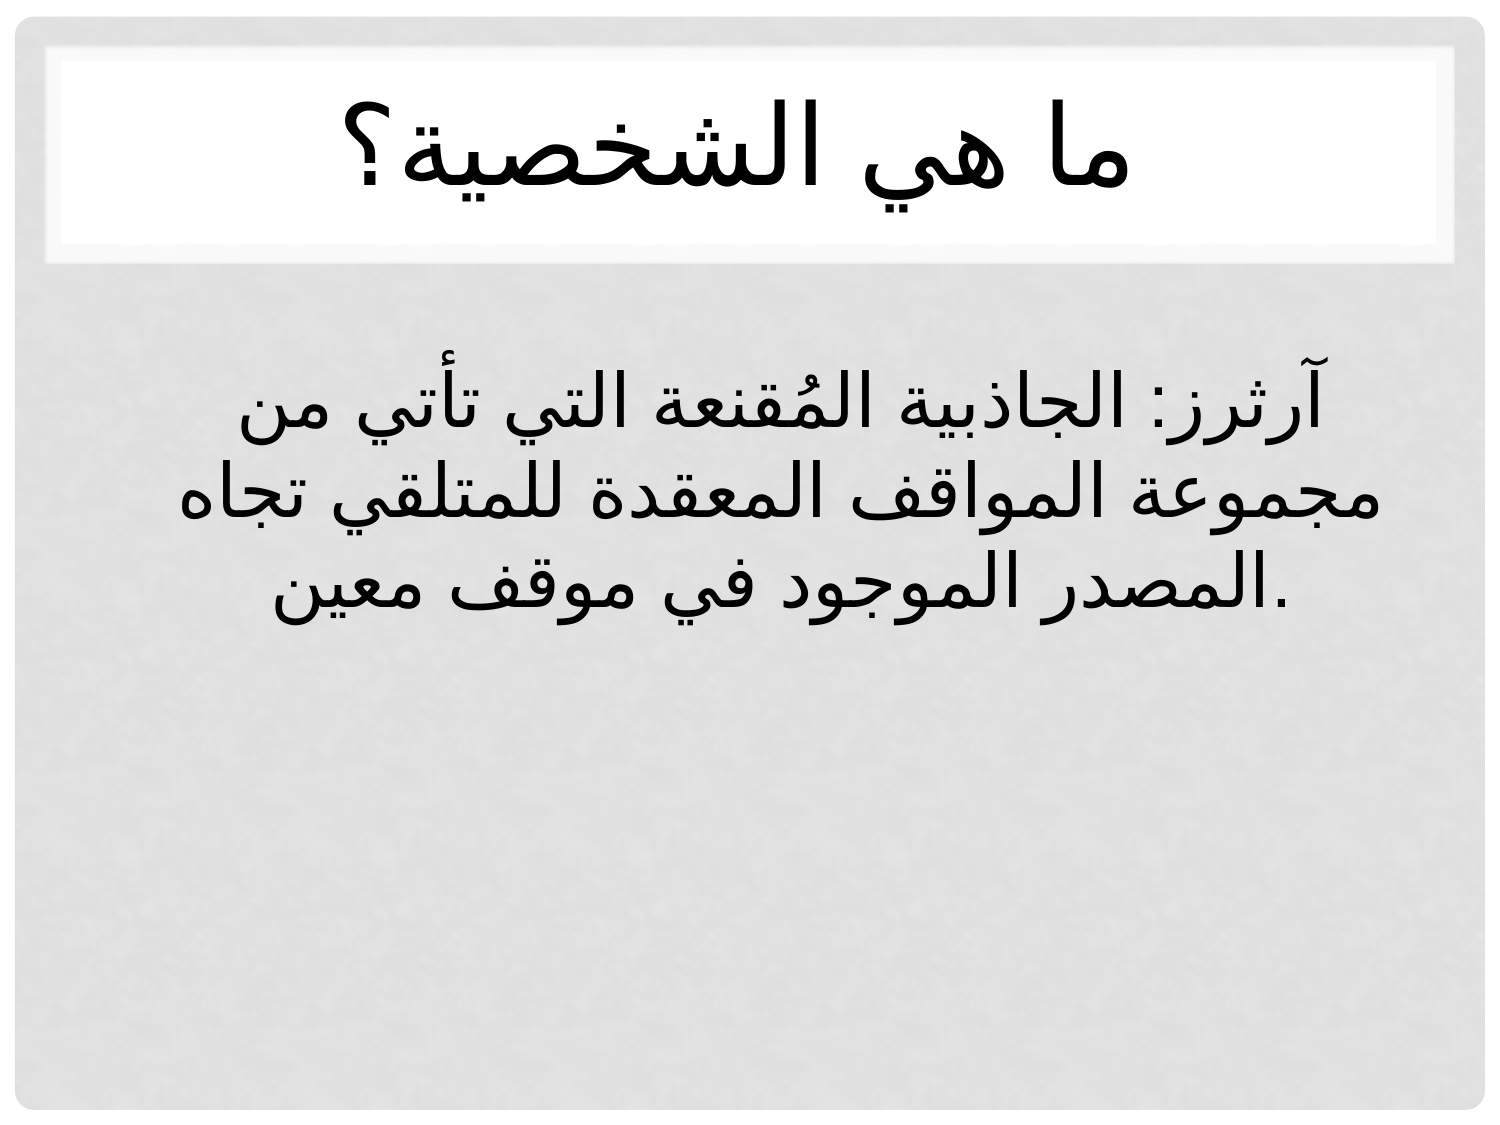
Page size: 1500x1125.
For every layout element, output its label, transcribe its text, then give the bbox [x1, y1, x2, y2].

title ما هي الشخصية؟ [99, 50, 1376, 230]
list آرثرز: الجاذبية المُقنعة التي تأتي من مجموعة المواقف المعقدة للمتلقي تجاه المصدر الموجود في موقف معين. [50, 345, 1413, 863]
